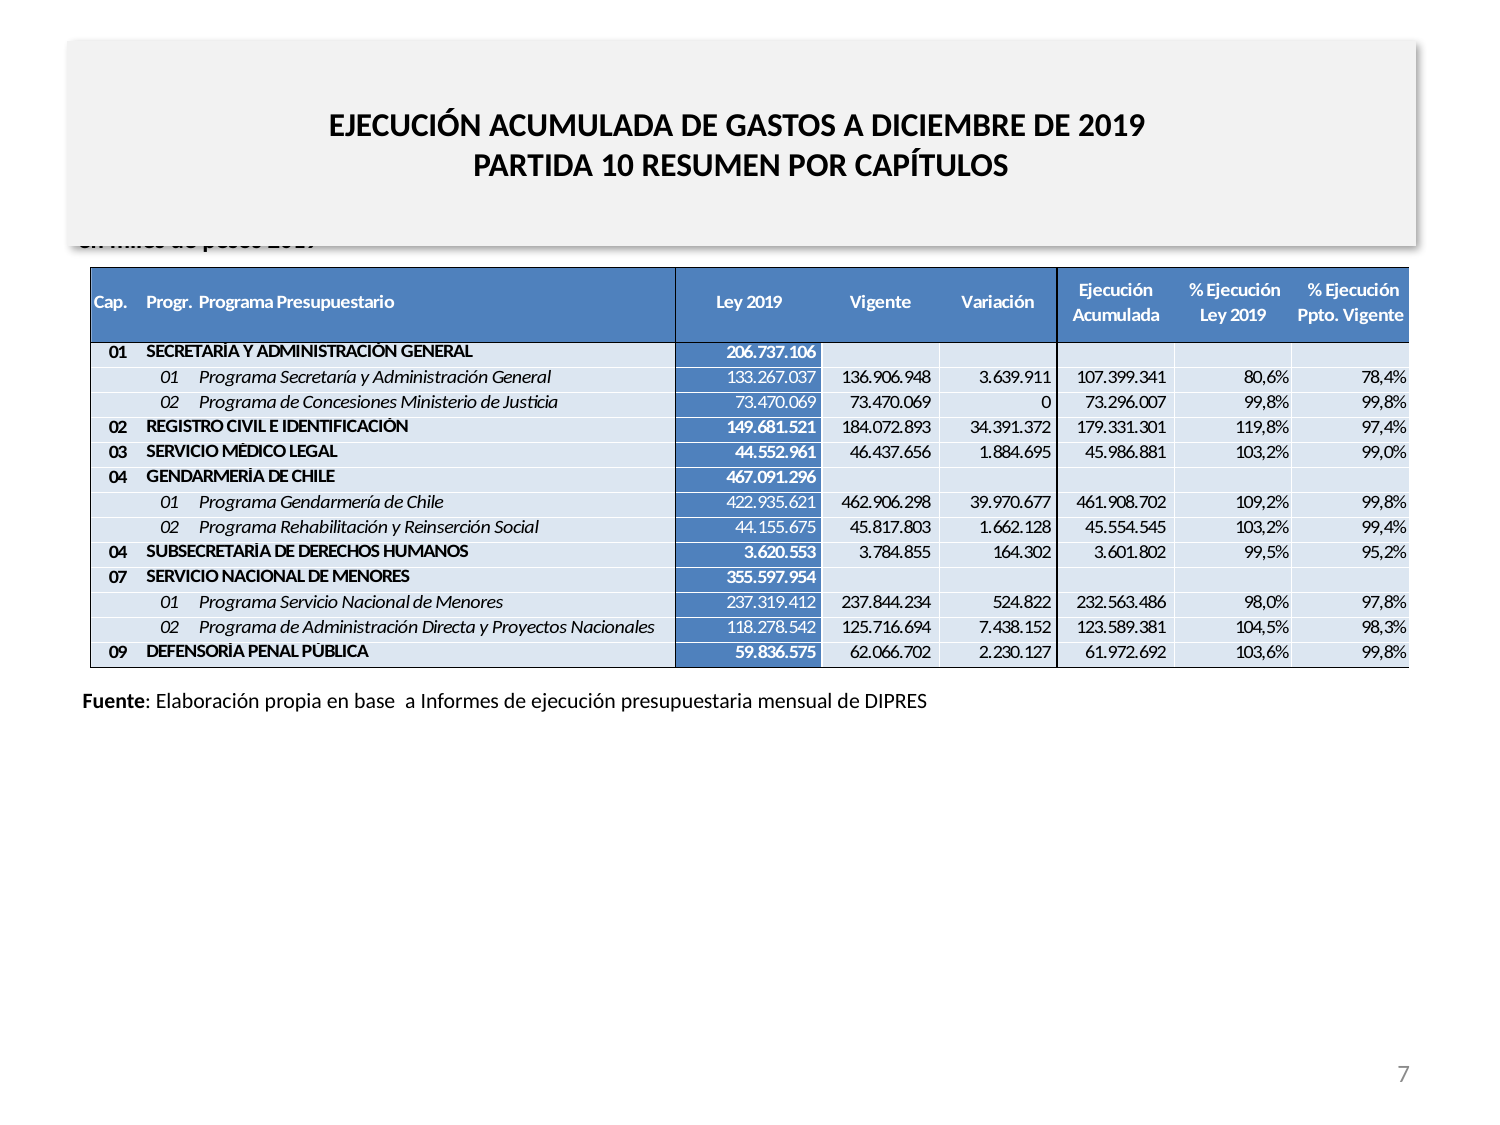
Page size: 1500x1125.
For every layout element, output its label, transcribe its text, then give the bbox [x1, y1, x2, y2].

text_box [89, 266, 1411, 669]
title EJECUCIÓN ACUMULADA DE GASTOS A DICIEMBRE DE 2019 PARTIDA 10 RESUMEN POR CAPÍTULOS [67, 41, 1415, 246]
slide_number 7 [1074, 1042, 1425, 1103]
text_box Fuente: Elaboración propia en base a Informes de ejecución presupuestaria mensual de DIPRES [67, 679, 1447, 740]
text_box en miles de pesos 2019 [63, 216, 1414, 268]
